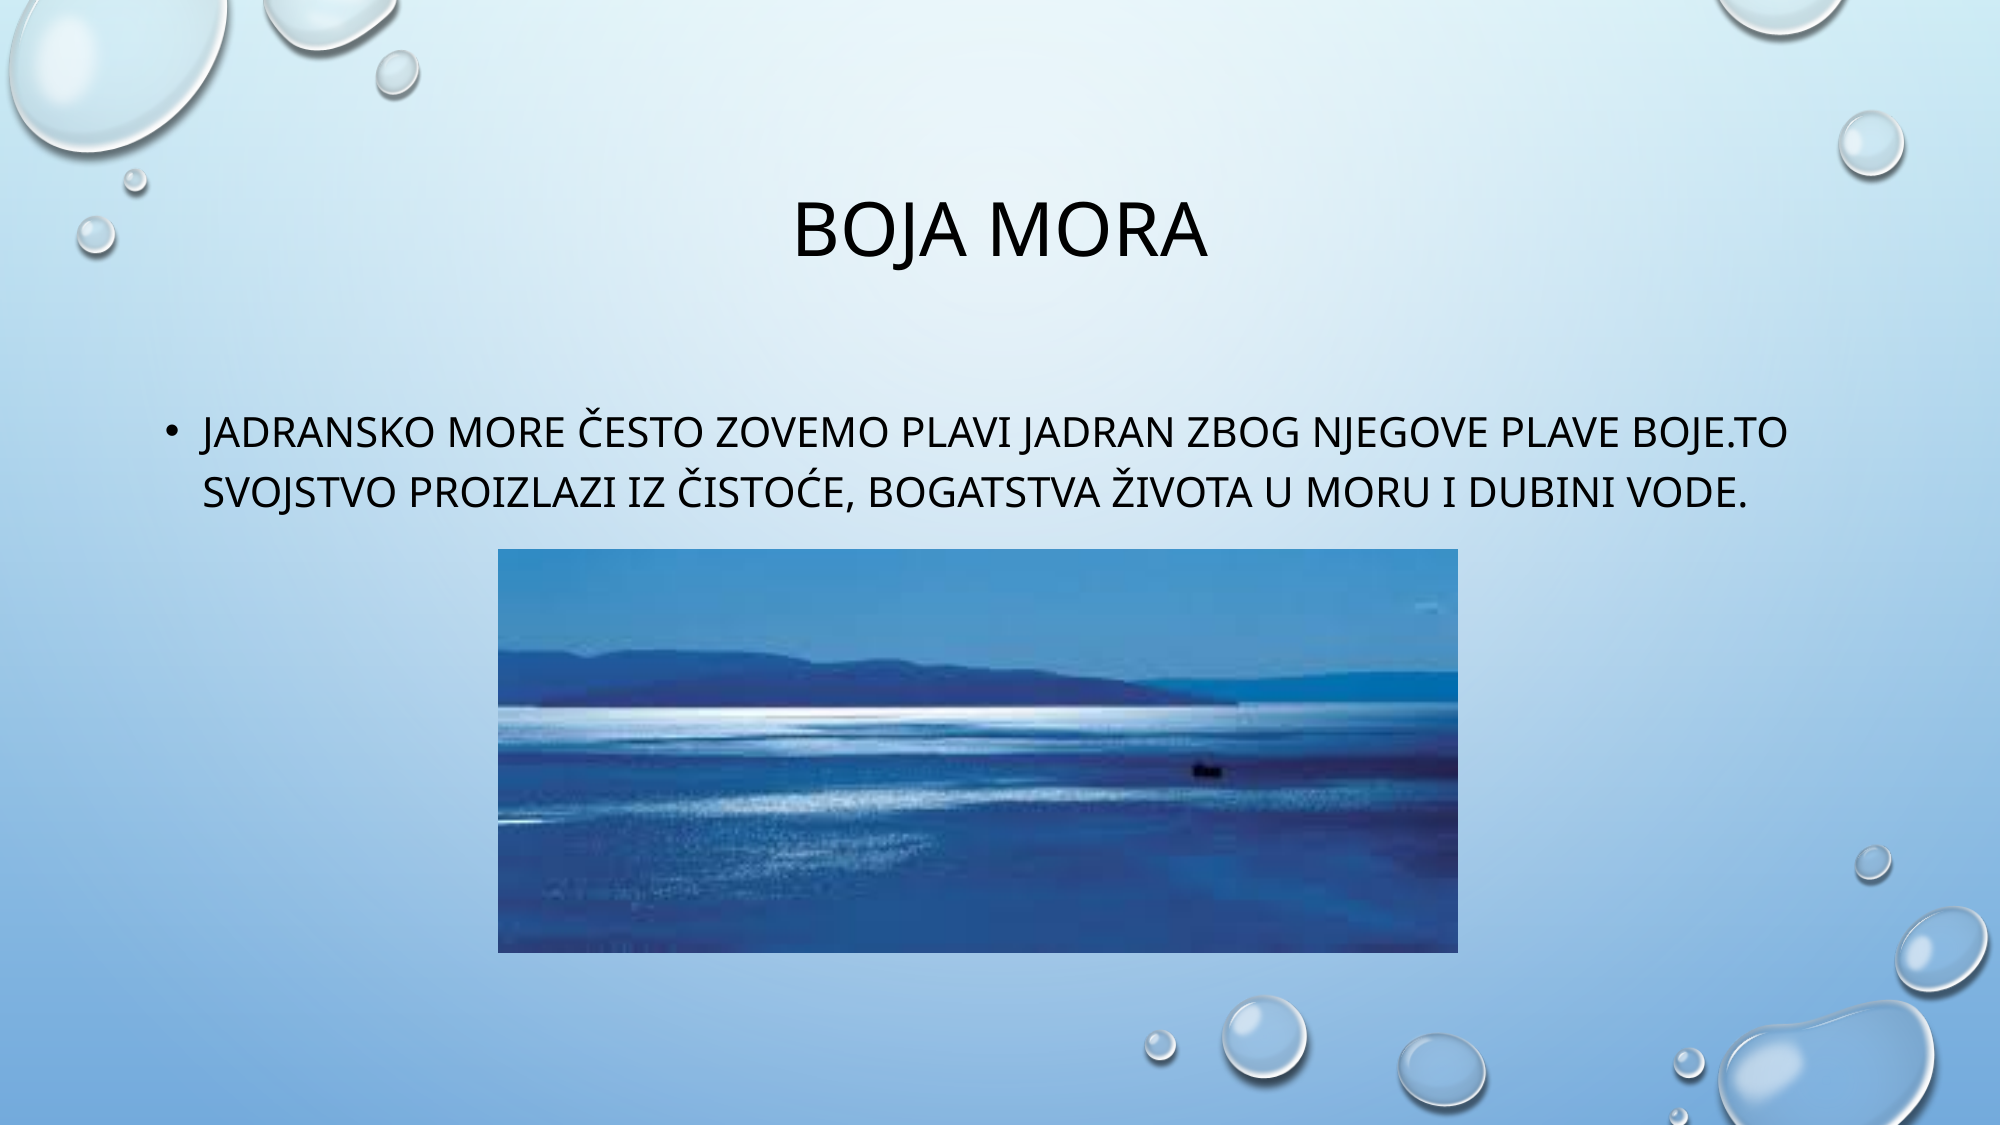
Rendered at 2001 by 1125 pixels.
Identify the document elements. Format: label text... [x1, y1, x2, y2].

title BOJA MORA [149, 101, 1851, 364]
picture [0, 0, 2000, 1125]
list JADRANSKO MORE ČESTO ZOVEMO PLAVI JADRAN ZBOG NJEGOVE PLAVE BOJE.TO SVOJSTVO PROIZLAZI IZ ČISTOĆE, BOGATSTVA ŽIVOTA U MORU I DUBINI VODE. [149, 388, 1850, 950]
